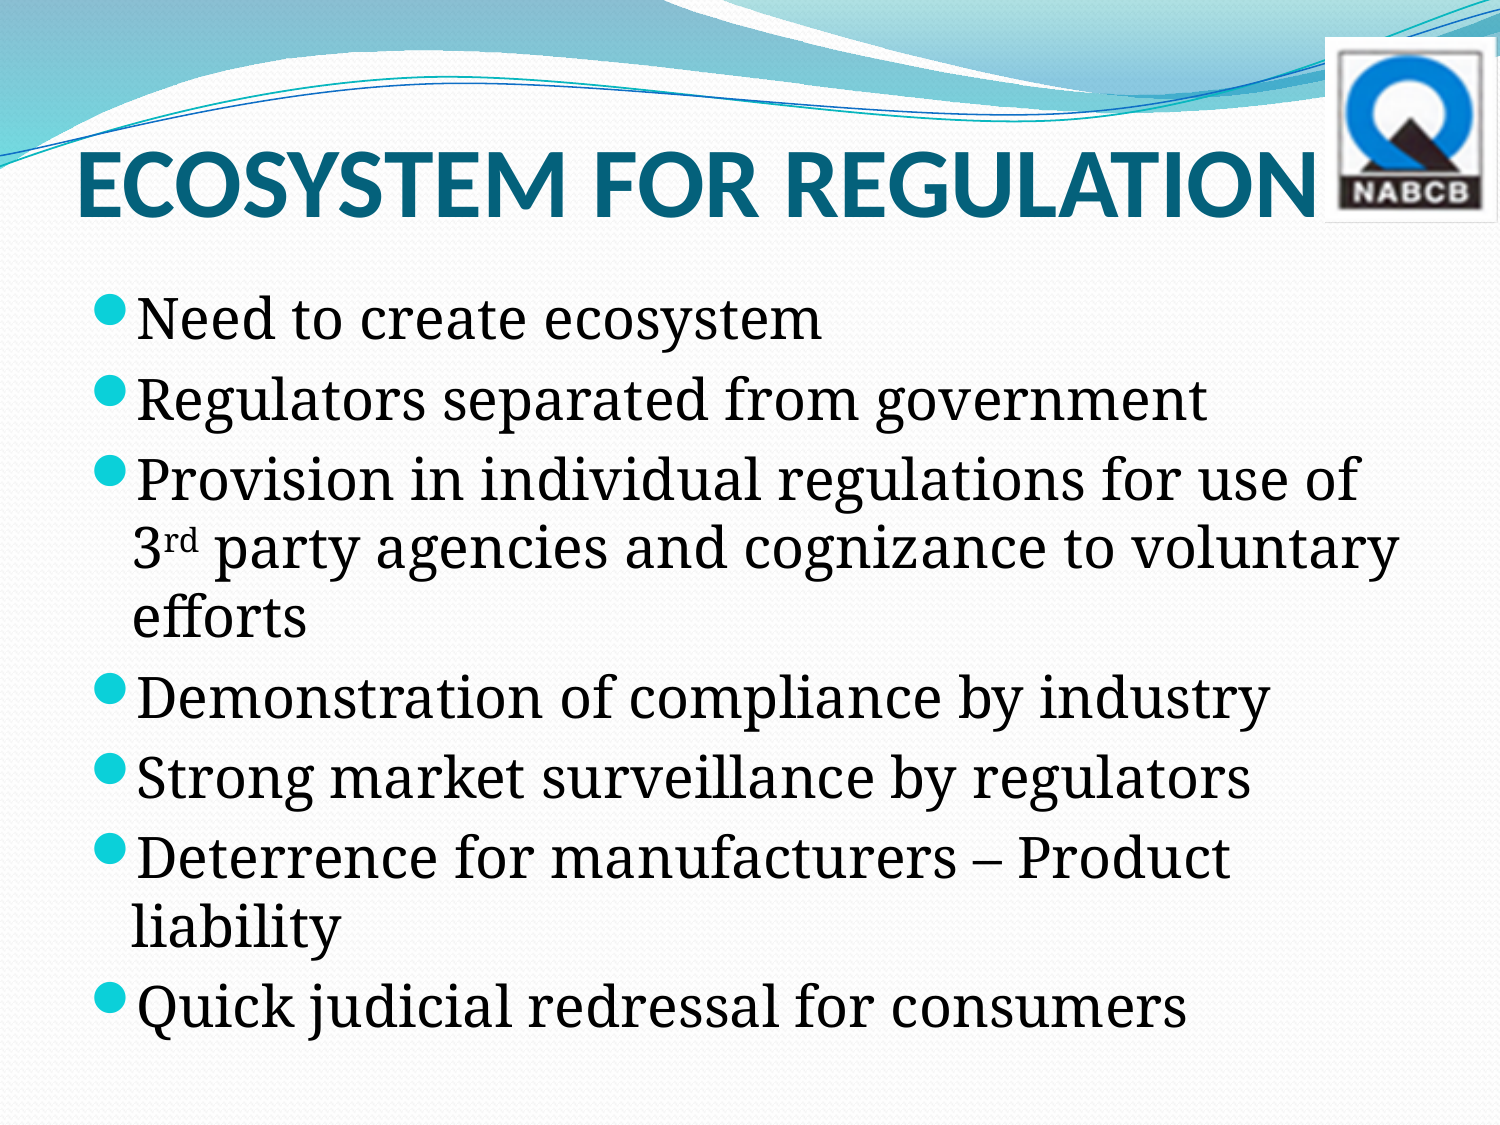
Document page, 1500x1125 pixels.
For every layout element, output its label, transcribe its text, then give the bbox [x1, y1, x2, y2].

picture [1324, 37, 1500, 226]
list Need to create ecosystem Regulators separated from government Provision in individual regulations for use of 3rd party agencies and cognizance to voluntary efforts Demonstration of compliance by industry Strong market surveillance by regulators Deterrence for manufacturers – Product liability Quick judicial redressal for consumers [75, 275, 1425, 1063]
title ECOSYSTEM FOR REGULATION [75, 75, 1323, 238]
